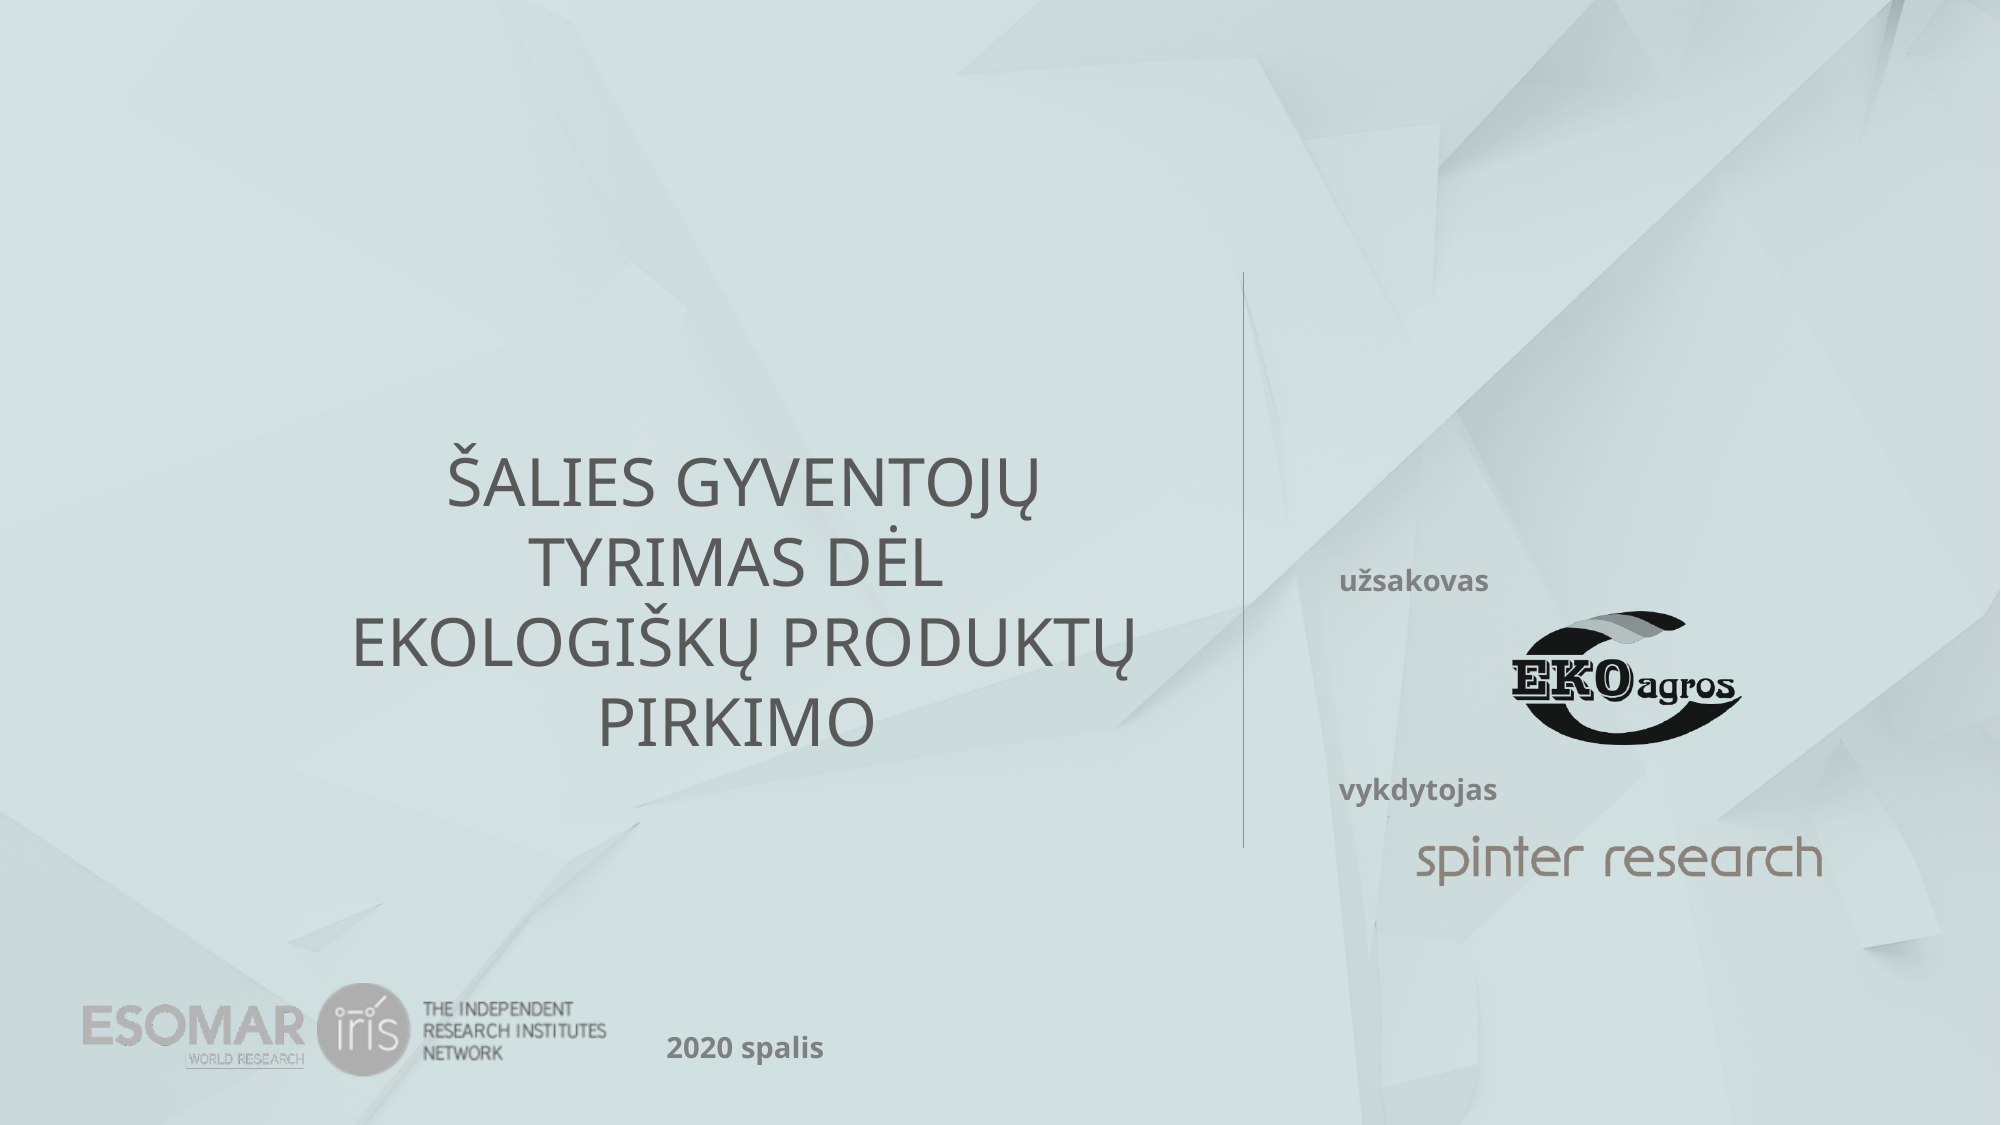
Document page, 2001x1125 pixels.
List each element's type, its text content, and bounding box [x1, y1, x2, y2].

text_box 2020 spalis [644, 1021, 977, 1072]
title ŠALIES GYVENTOJŲ TYRIMAS DĖL EKOLOGIŠKŲ PRODUKTŲ PIRKIMO [311, 430, 1181, 769]
picture [0, 0, 2001, 1125]
